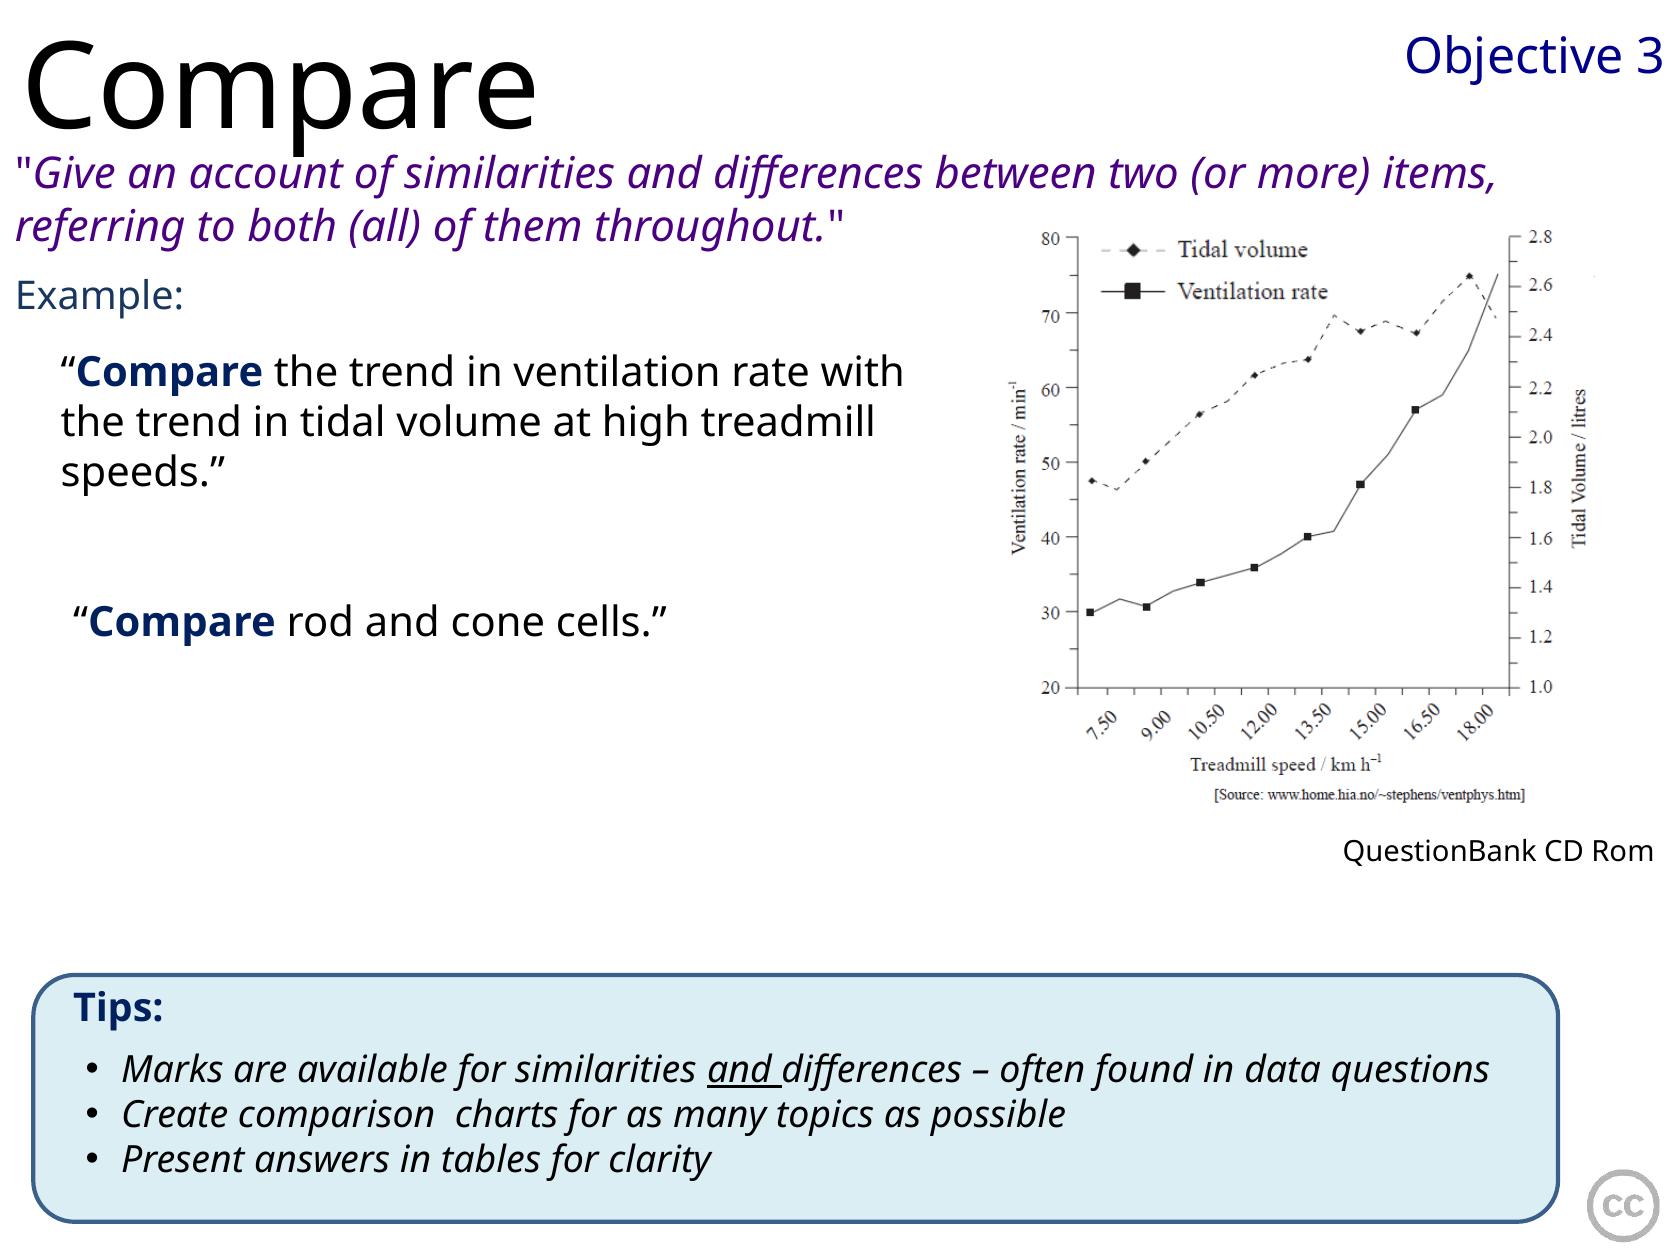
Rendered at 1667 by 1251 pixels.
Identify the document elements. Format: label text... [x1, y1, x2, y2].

text_box [31, 972, 1561, 1224]
text_box QuestionBank CD Rom [1327, 824, 1667, 875]
picture [983, 212, 1595, 807]
text_box Tips: [58, 974, 200, 1038]
text_box Example: [0, 262, 217, 325]
text_box "Give an account of similarities and differences between two (or more) items, referring to both (all) of them throughout." [0, 137, 1624, 258]
text_box “Compare the trend in ventilation rate with the trend in tidal volume at high treadmill speeds.” [45, 337, 978, 503]
text_box Marks are available for similarities and differences – often found in data questions Create comparison charts for as many topics as possible Present answers in tables for clarity [70, 1037, 1521, 1188]
text_box Compare [6, 0, 594, 137]
text_box “Compare rod and cone cells.” [58, 587, 978, 653]
text_box Objective 3 [1389, 16, 1667, 92]
picture [1578, 1162, 1667, 1250]
